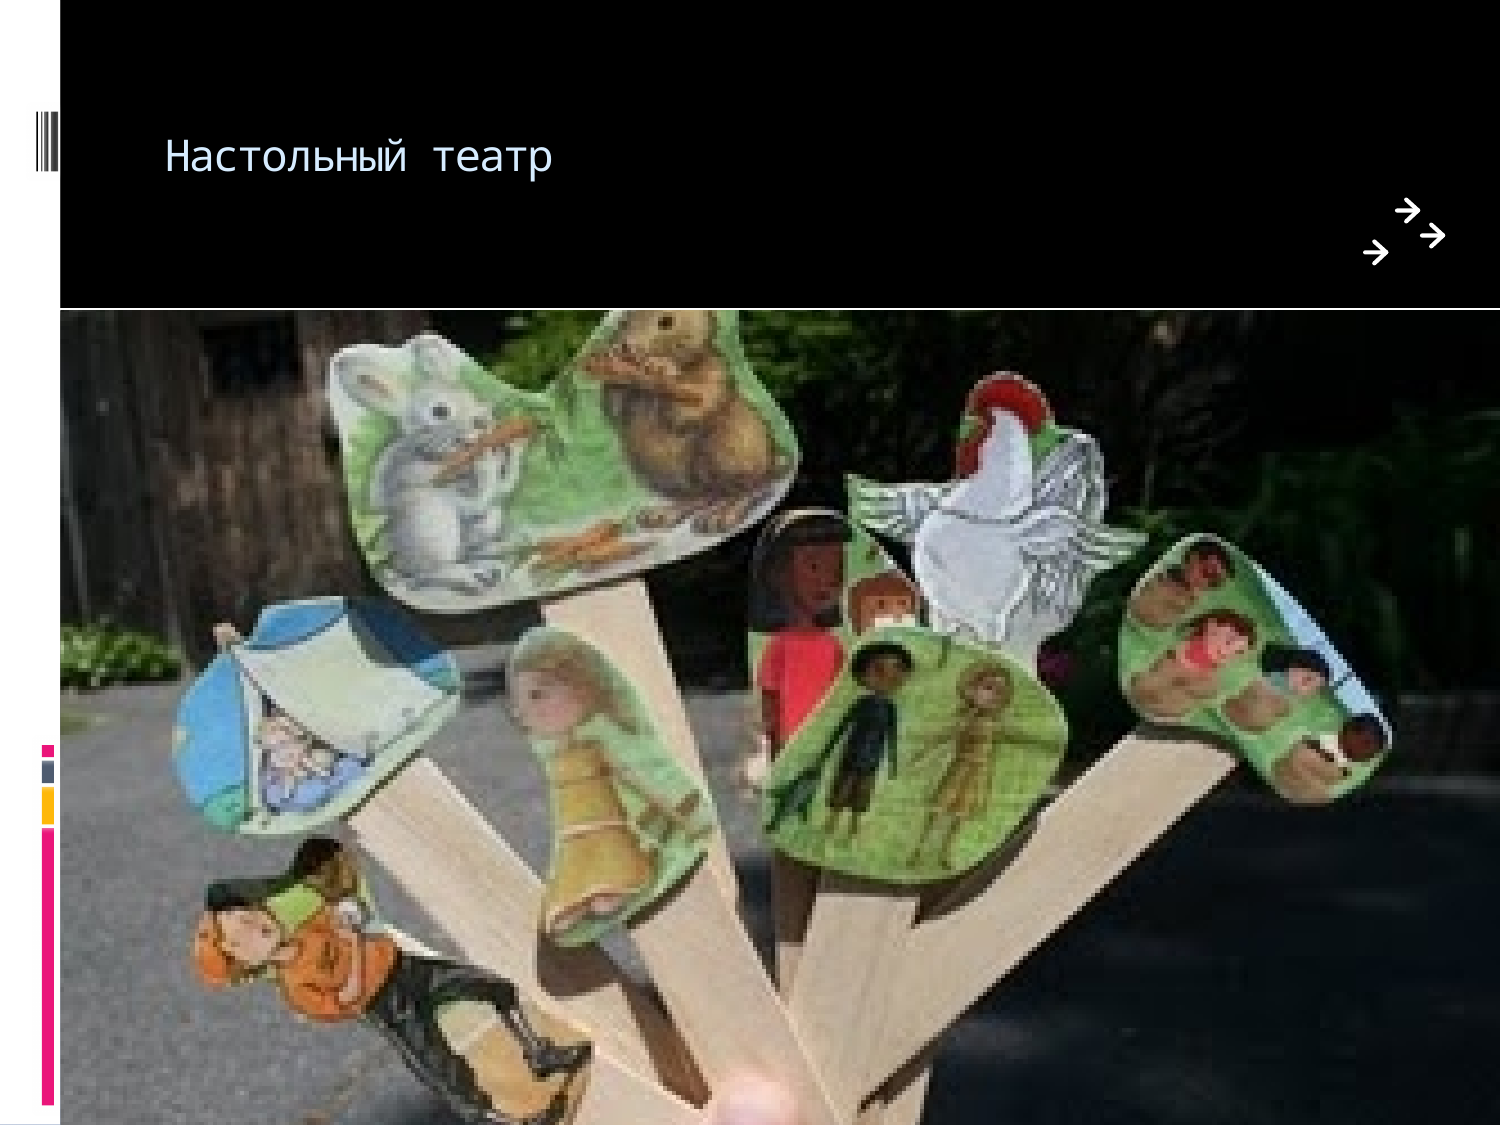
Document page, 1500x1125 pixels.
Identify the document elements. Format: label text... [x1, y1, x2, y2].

title Настольный театр [150, 72, 1275, 188]
picture [59, 310, 1500, 1125]
